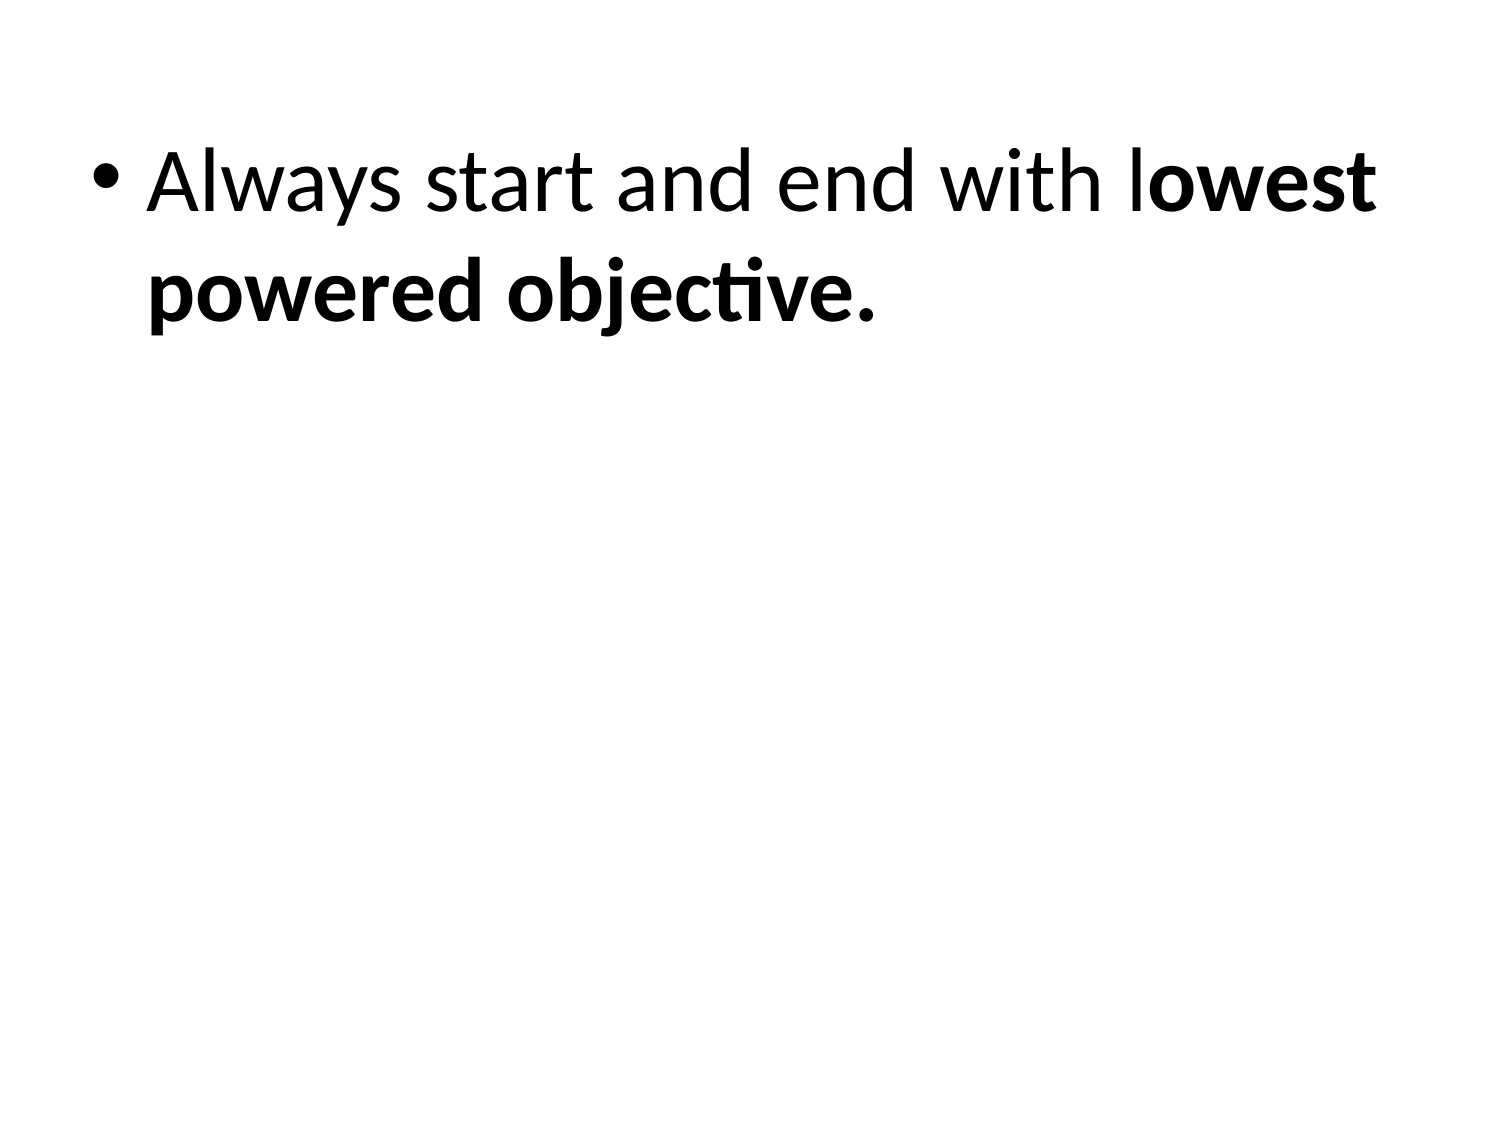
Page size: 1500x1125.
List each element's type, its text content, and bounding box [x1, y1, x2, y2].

list Always start and end with lowest powered objective. [75, 112, 1425, 1005]
